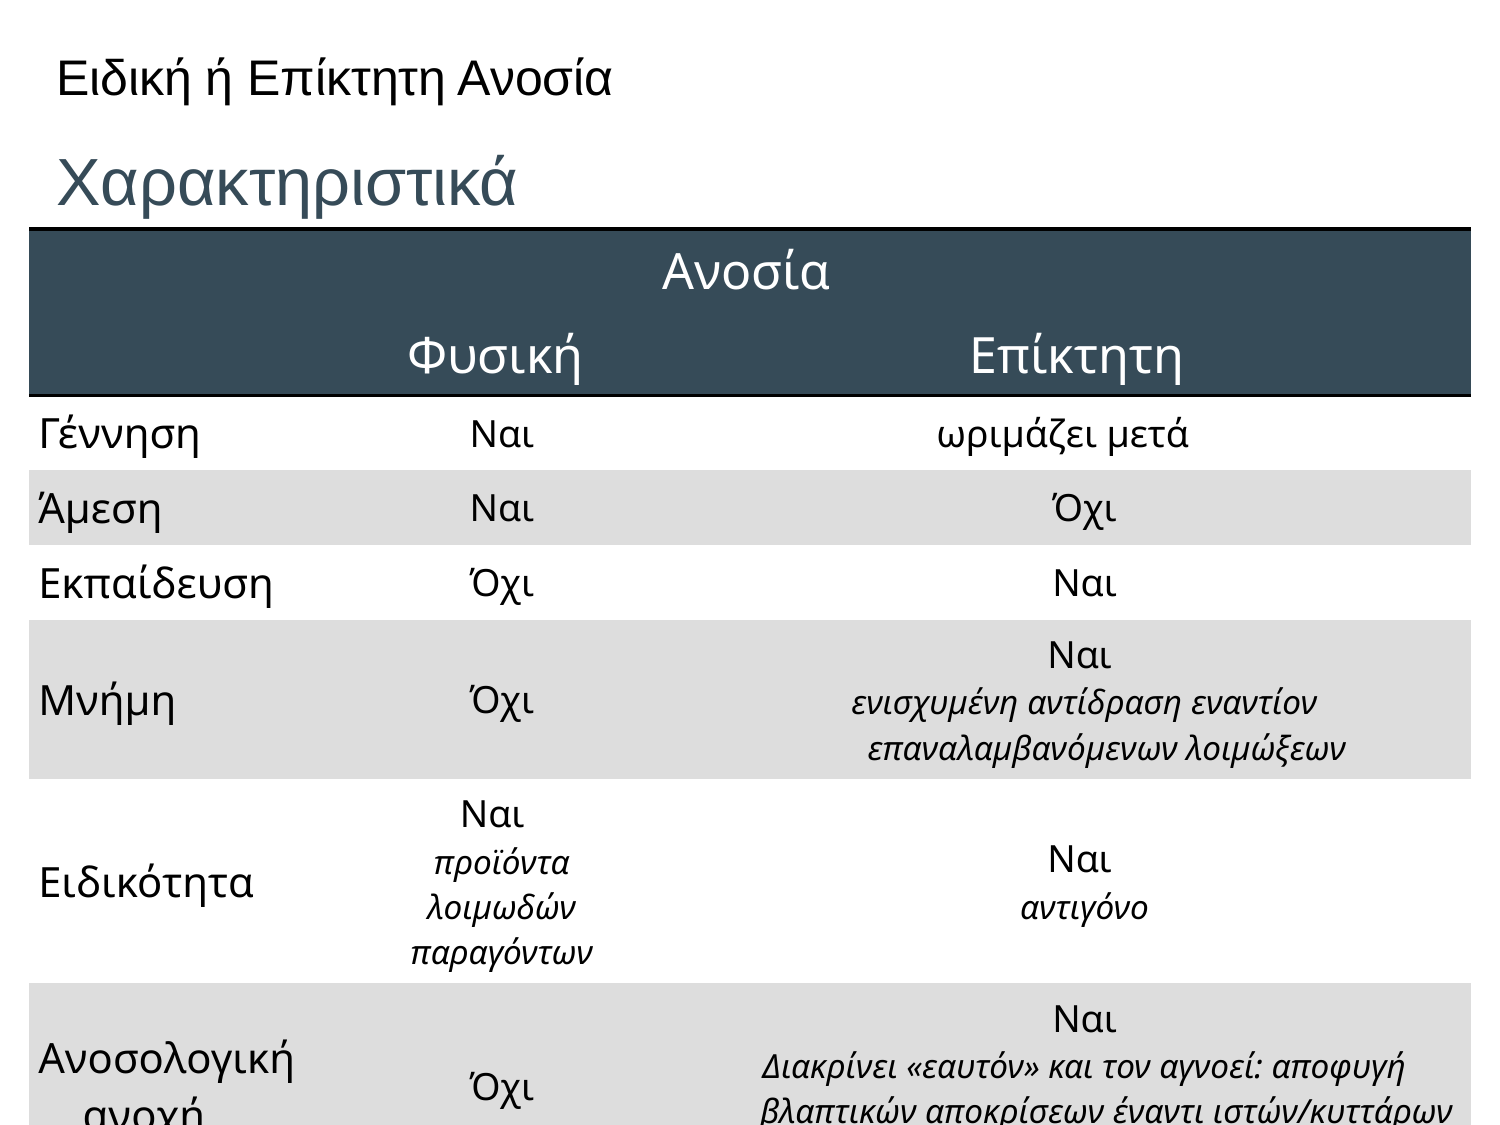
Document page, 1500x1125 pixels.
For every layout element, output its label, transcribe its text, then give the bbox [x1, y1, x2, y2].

table_cell Ναι [348, 470, 655, 545]
table_cell Άμεση [29, 470, 348, 545]
table_cell Όχι [348, 620, 655, 779]
table_header Ανοσία [348, 231, 1471, 312]
table_cell Ανοσολογική ανοχή [29, 983, 348, 1125]
table_cell Ναι [655, 545, 1471, 620]
table_cell Φυσική [348, 312, 655, 394]
table_cell Όχι [348, 545, 655, 620]
table_cell Ειδικότητα [29, 779, 348, 983]
table_cell Όχι [348, 983, 655, 1125]
table_cell Ναι αντιγόνο [655, 779, 1471, 983]
table_header [29, 231, 348, 394]
table_cell Επίκτητη [655, 312, 1471, 394]
table_cell Ναι ενισχυμένη αντίδραση εναντίον επαναλαμβανόμενων λοιμώξεων [655, 620, 1471, 779]
table_cell Ναι προϊόντα λοιμωδών παραγόντων [348, 779, 655, 983]
table_cell ωριμάζει μετά [655, 397, 1471, 470]
table_cell Ναι Διακρίνει «εαυτόν» και τον αγνοεί: αποφυγή βλαπτικών αποκρίσεων έναντι ιστών/κυττάρων του οργανισμού [655, 983, 1471, 1125]
table_cell Ναι [348, 397, 655, 470]
title Ειδική ή Επίκτητη Ανοσία Χαρακτηριστικά [41, 18, 1500, 209]
table_cell Γέννηση [29, 397, 348, 470]
table_cell Εκπαίδευση [29, 545, 348, 620]
table_cell Μνήμη [29, 620, 348, 779]
table_cell Όχι [655, 470, 1471, 545]
